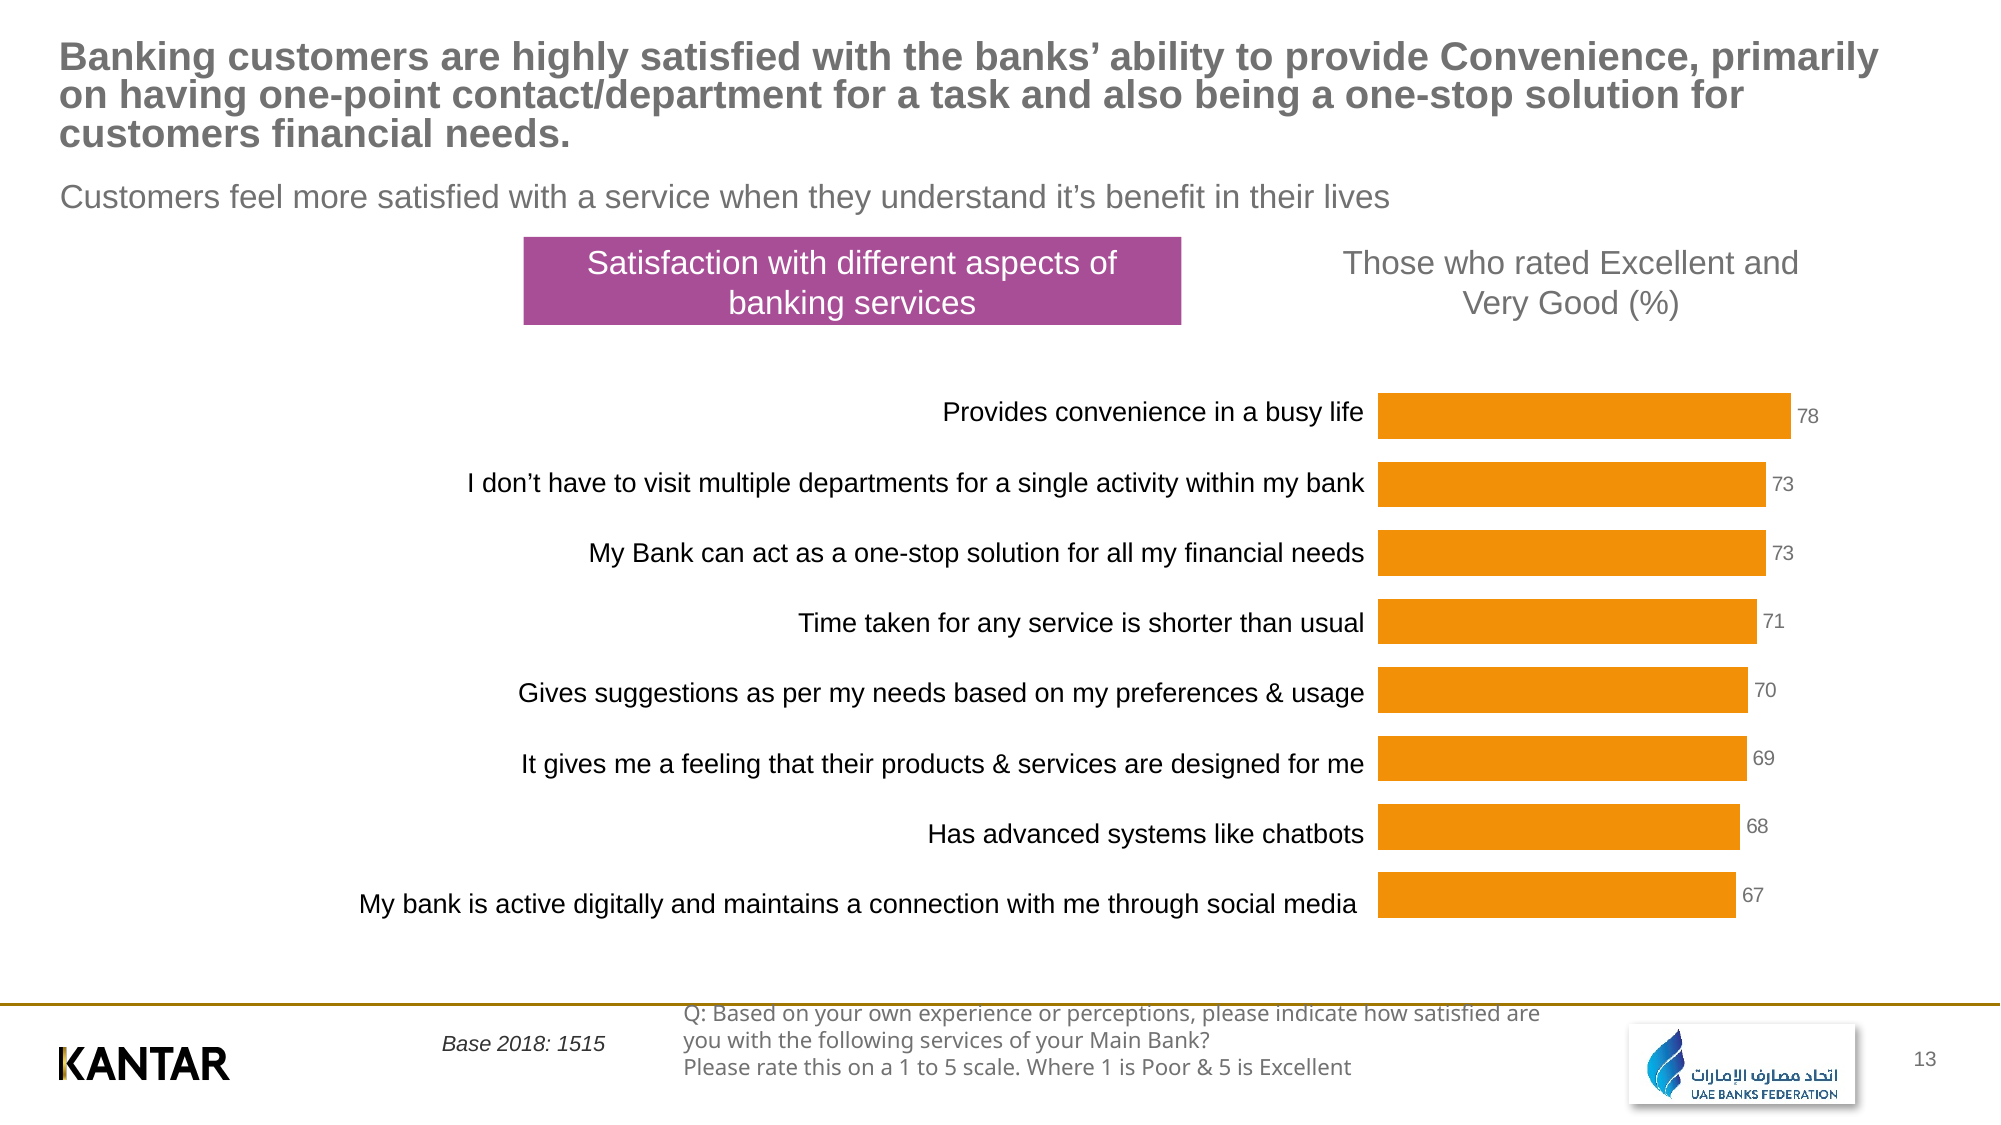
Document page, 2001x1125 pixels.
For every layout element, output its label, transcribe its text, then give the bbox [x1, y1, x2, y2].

text_box Base 2018: 1515 [441, 1011, 669, 1074]
table_cell Has advanced systems like chatbots [175, 799, 1229, 867]
table_cell Gives suggestions as per my needs based on my preferences & usage [175, 658, 1229, 727]
text_box Customers feel more satisfied with a service when they understand it’s benefit in their lives [44, 168, 1940, 223]
text_box Those who rated Excellent and Very Good (%) [1302, 236, 1841, 326]
text_box Satisfaction with different aspects of banking services [523, 236, 1182, 326]
picture [1628, 1024, 1856, 1104]
table_cell Time taken for any service is shorter than usual [175, 588, 1229, 656]
chart [1229, 362, 2000, 930]
picture [59, 1047, 231, 1081]
slide_number 13 [1826, 1037, 1937, 1079]
title Banking customers are highly satisfied with the banks’ ability to provide Convenience, primarily on having one-point contact/department for a task and also being a one-stop solution for customers financial needs. [59, 39, 1941, 156]
table_cell It gives me a feeling that their products & services are designed for me [175, 729, 1229, 797]
table_header Provides convenience in a busy life [175, 377, 1229, 446]
table_cell I don’t have to visit multiple departments for a single activity within my bank [175, 447, 1229, 516]
table_cell My bank is active digitally and maintains a connection with me through social media [175, 869, 1365, 938]
table_cell My Bank can act as a one-stop solution for all my financial needs [175, 518, 1229, 586]
text_box Q: Based on your own experience or perceptions, please indicate how satisfied are you with the following services of your Main Bank? Please rate this on a 1 to 5 scale. Where 1 is Poor & 5 is Excellent [668, 992, 1600, 1087]
